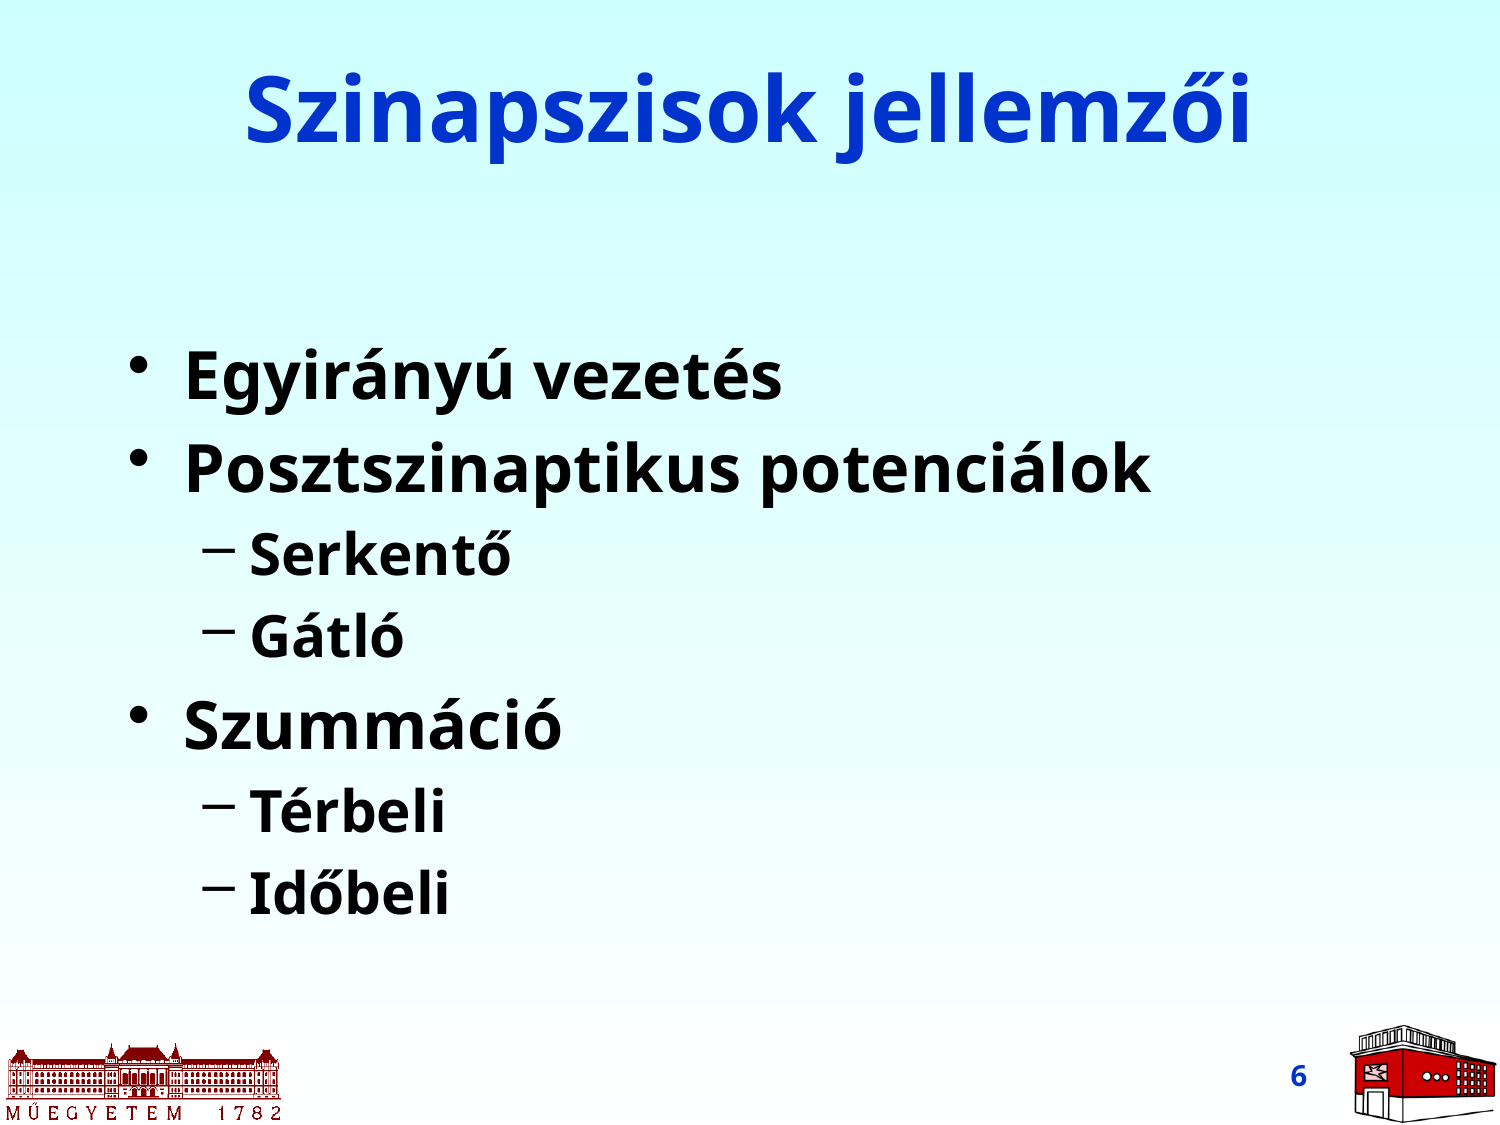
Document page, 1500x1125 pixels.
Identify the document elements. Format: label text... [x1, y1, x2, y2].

picture [1346, 1022, 1500, 1125]
list Egyirányú vezetés Posztszinaptikus potenciálok Serkentő Gátló Szummáció Térbeli Időbeli [112, 324, 1388, 1001]
slide_number 6 [1009, 1049, 1323, 1125]
picture [0, 1039, 288, 1125]
title Szinapszisok jellemzői [112, 12, 1388, 201]
